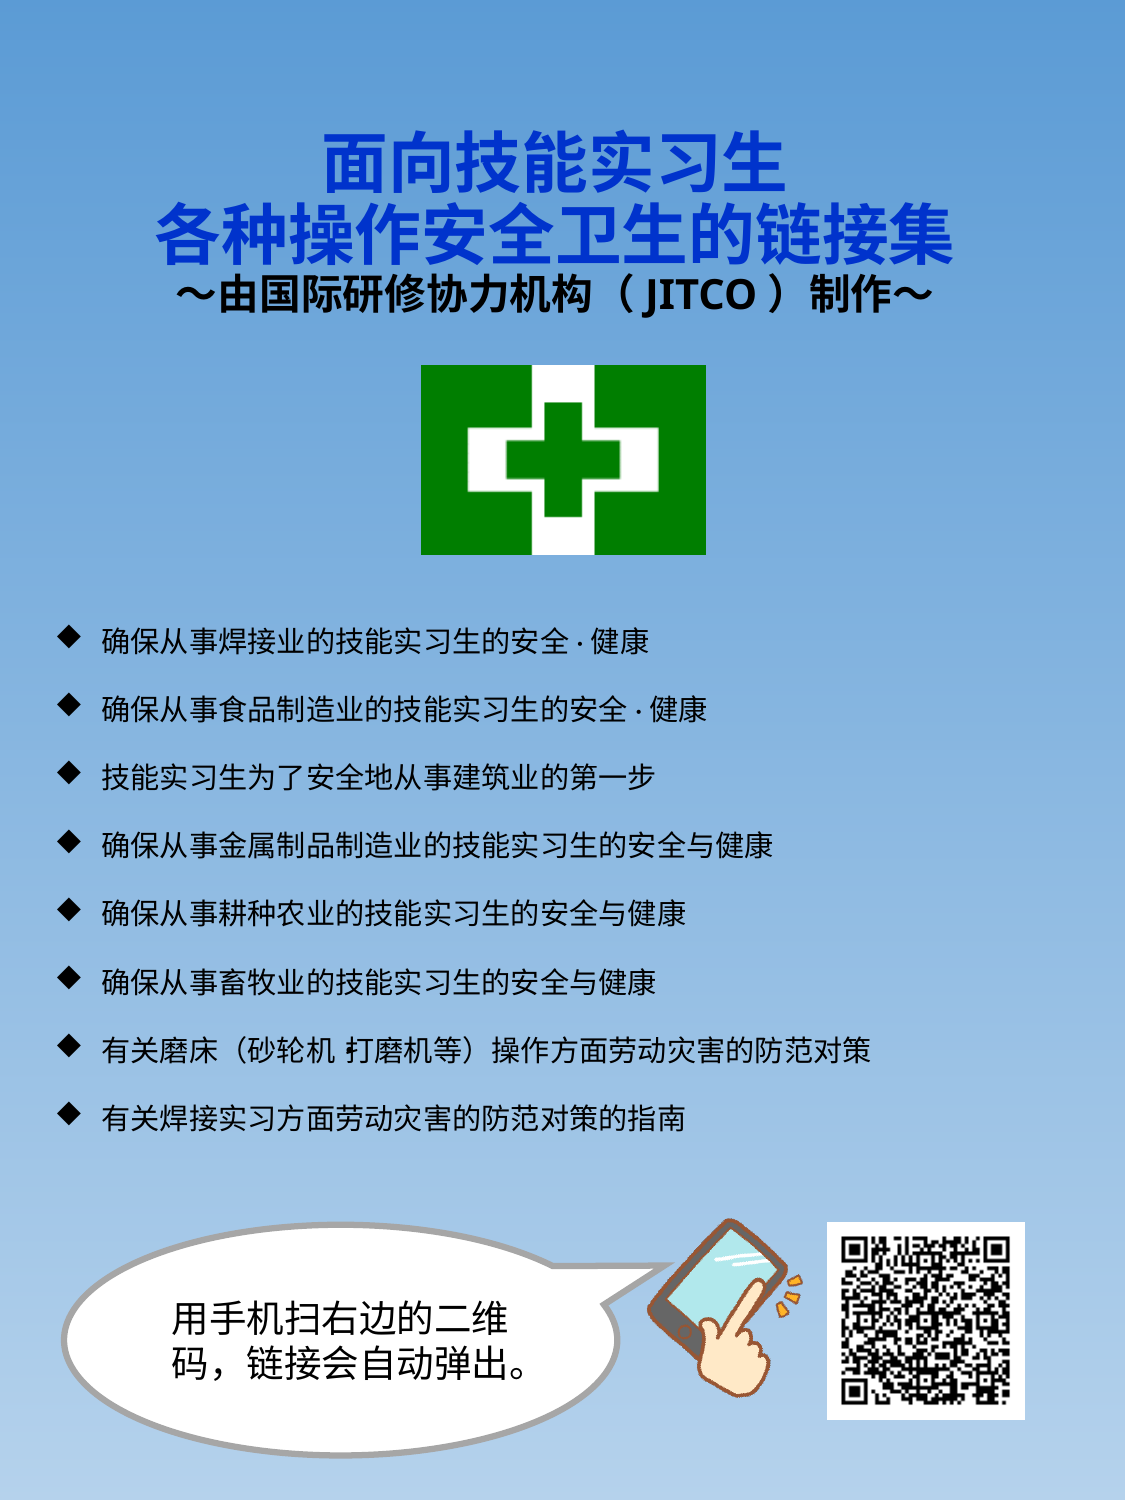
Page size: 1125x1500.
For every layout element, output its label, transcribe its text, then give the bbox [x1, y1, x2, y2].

title 面向技能实习生 各种操作安全卫生的链接集 ～由国际研修协力机构（JITCO）制作～ [39, 68, 1071, 327]
text_box 用手机扫右边的二维码，链接会自动弹出。 [62, 1223, 637, 1457]
picture [421, 365, 706, 555]
picture [608, 1181, 1025, 1434]
subtitle 确保从事焊接业的技能实习生的安全·健康 确保从事食品制造业的技能实习生的安全·健康 技能实习生为了安全地从事建筑业的第一步 确保从事金属制品制造业的技能实习生的安全与健康 确保从事耕种农业的技能实习生的安全与健康 确保从事畜牧业的技能实习生的安全与健康 有关磨床（砂轮机・打磨机等）操作方面劳动灾害的防范对策 有关焊接实习方面劳动灾害的防范对策的指南 [39, 598, 1111, 1201]
